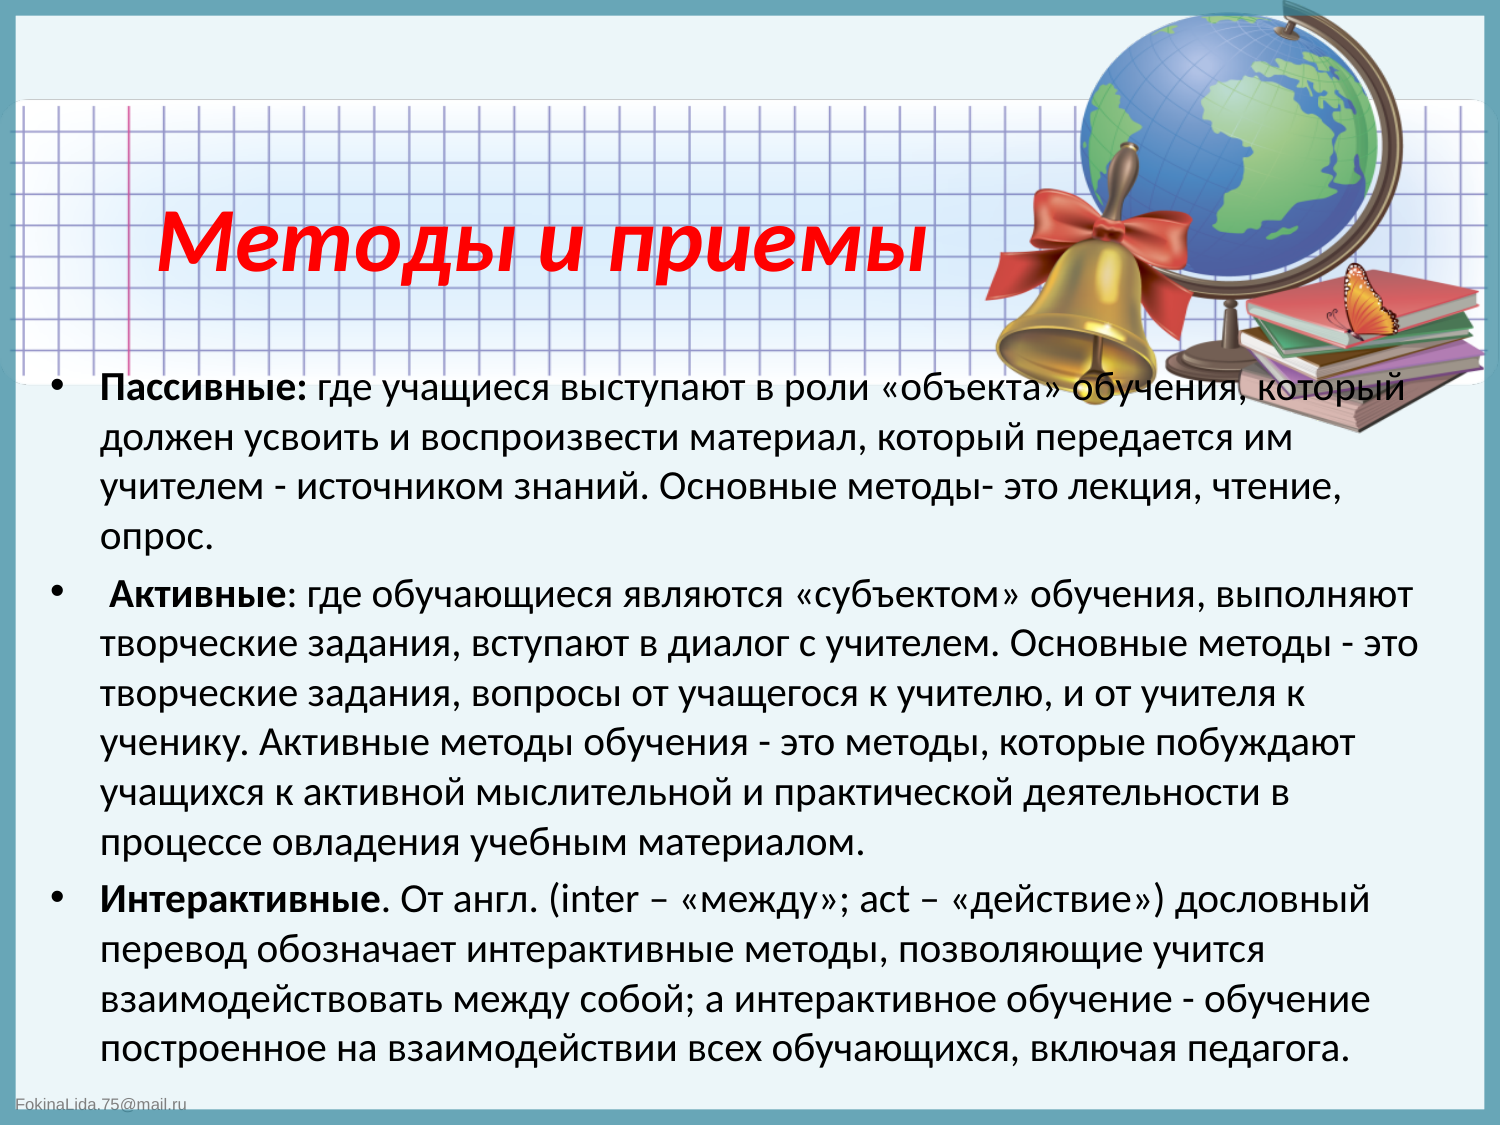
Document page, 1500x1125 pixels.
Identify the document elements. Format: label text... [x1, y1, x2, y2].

picture [16, 16, 1484, 457]
title Методы и приемы [82, 140, 1004, 329]
list Пассивные: где учащиеся выступают в роли «объекта» обучения, который должен усвоить и воспроизвести материал, который передается им учителем - источником знаний. Основные методы- это лекция, чтение, опрос. Активные: где обучающиеся являются «субъектом» обучения, выполняют творческие задания, вступают в диалог с учителем. Основные методы - это творческие задания, вопросы от учащегося к учителю, и от учителя к ученику. Активные методы обучения - это методы, которые побуждают учащихся к активной мыслительной и практической деятельности в процессе овладения учебным материалом. Интерактивные. От англ. (inter – «между»; act – «действие») дословный перевод обозначает интерактивные методы, позволяющие учится взаимодействовать между собой; а интерактивное обучение - обучение построенное на взаимодействии всех обучающихся, включая педагога. [35, 351, 1442, 1094]
